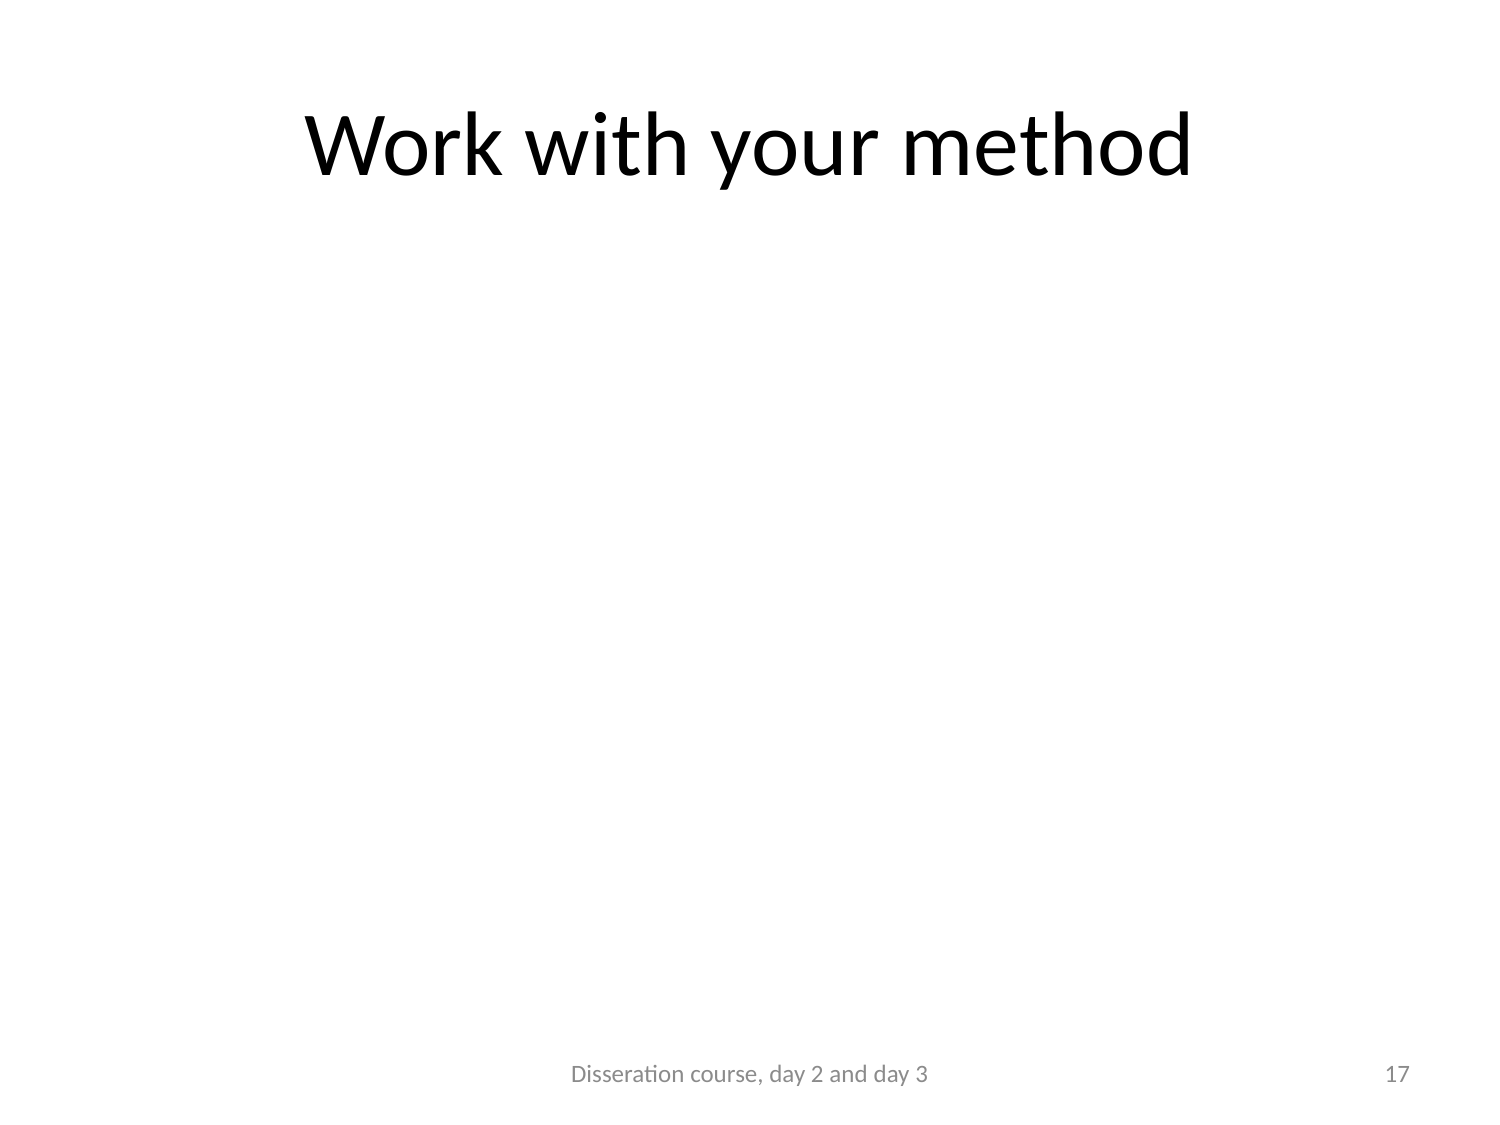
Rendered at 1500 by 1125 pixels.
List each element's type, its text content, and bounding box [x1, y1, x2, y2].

slide_number 17 [1074, 1042, 1425, 1103]
title Work with your method [75, 45, 1425, 233]
footer Disseration course, day 2 and day 3 [512, 1042, 988, 1103]
